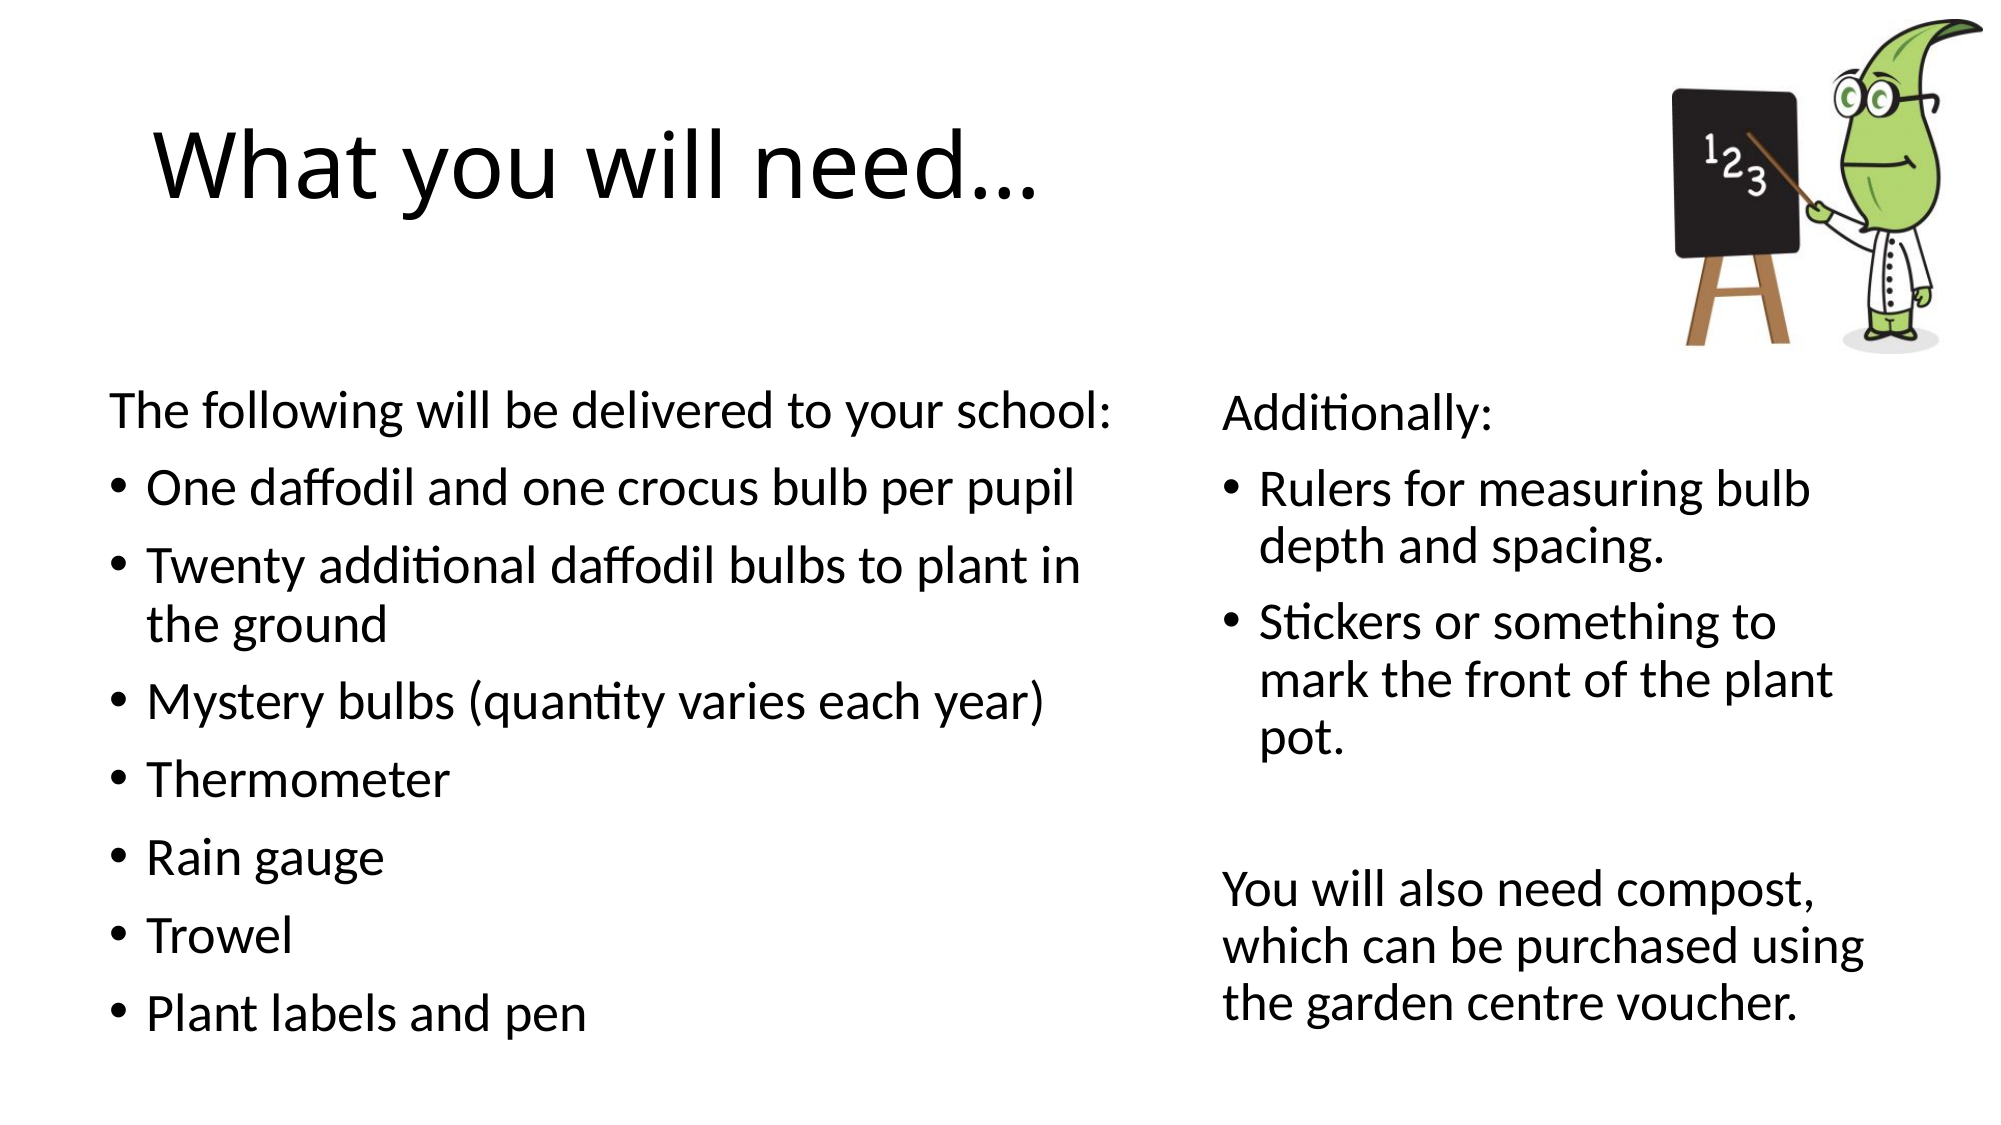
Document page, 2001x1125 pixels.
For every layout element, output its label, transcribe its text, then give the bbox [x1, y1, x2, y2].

text_box Additionally: Rulers for measuring bulb depth and spacing. Stickers or something to mark the front of the plant pot. You will also need compost, which can be purchased using the garden centre voucher. [1207, 377, 1883, 1092]
title What you will need… [137, 59, 1672, 278]
list The following will be delivered to your school: One daffodil and one crocus bulb per pupil Twenty additional daffodil bulbs to plant in the ground Mystery bulbs (quantity varies each year) Thermometer Rain gauge Trowel Plant labels and pen [94, 373, 1138, 1088]
picture [1672, 19, 1983, 354]
